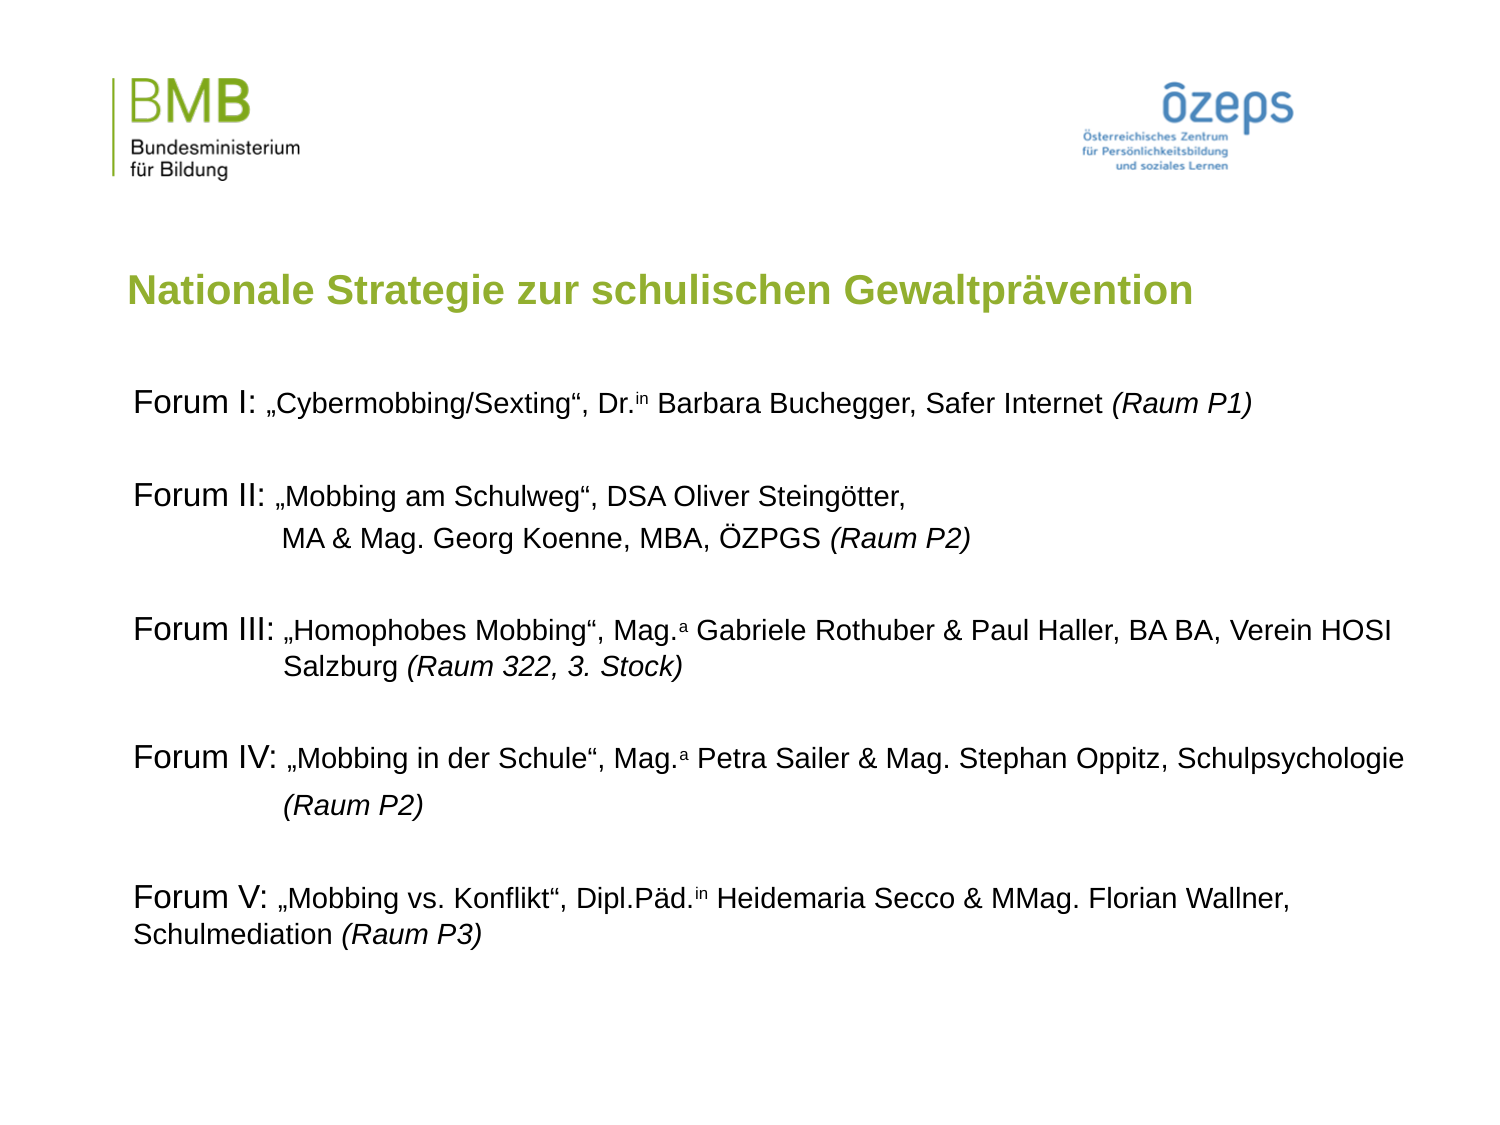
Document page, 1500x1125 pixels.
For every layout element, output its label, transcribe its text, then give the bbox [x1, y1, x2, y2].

picture [1080, 77, 1296, 173]
list Nationale Strategie zur schulischen Gewaltprävention [112, 255, 1424, 308]
list Forum I: „Cybermobbing/Sexting“, Dr.in Barbara Buchegger, Safer Internet (Raum P1) Forum II: „Mobbing am Schulweg“, DSA Oliver Steingötter, MA & Mag. Georg Koenne, MBA, ÖZPGS (Raum P2) Forum III: „Homophobes Mobbing“, Mag.a Gabriele Rothuber & Paul Haller, BA BA, Verein HOSI Salzburg (Raum 322, 3. Stock) Forum IV: „Mobbing in der Schule“, Mag.a Petra Sailer & Mag. Stephan Oppitz, Schulpsychologie (Raum P2) Forum V: „Mobbing vs. Konflikt“, Dipl.Päd.in Heidemaria Secco & MMag. Florian Wallner, Schulmediation (Raum P3) [118, 326, 1425, 1005]
picture [112, 78, 300, 181]
